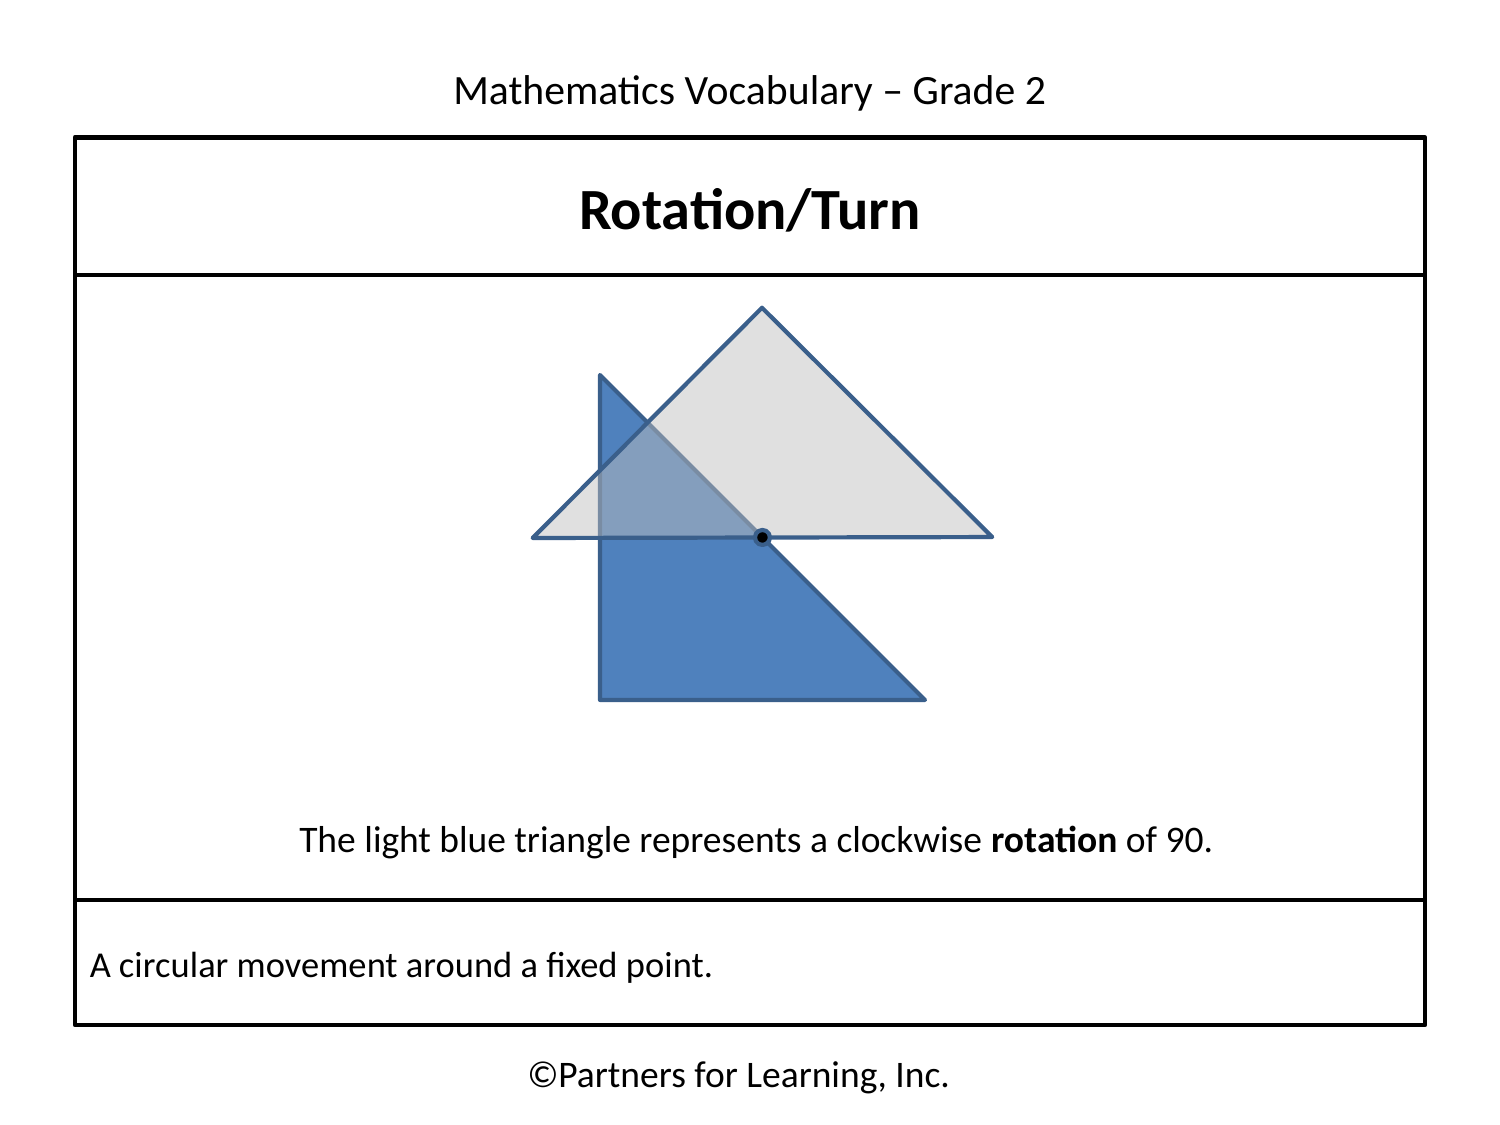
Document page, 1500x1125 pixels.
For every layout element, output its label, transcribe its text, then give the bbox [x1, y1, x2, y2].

text_box [597, 540, 927, 703]
list A circular movement around a fixed point. [75, 900, 1425, 1025]
list Rotation/Turn [75, 137, 1425, 275]
text_box [597, 373, 647, 469]
text_box [752, 527, 772, 547]
text_box ©Partners for Learning, Inc. [512, 1042, 988, 1103]
text_box [530, 305, 995, 541]
